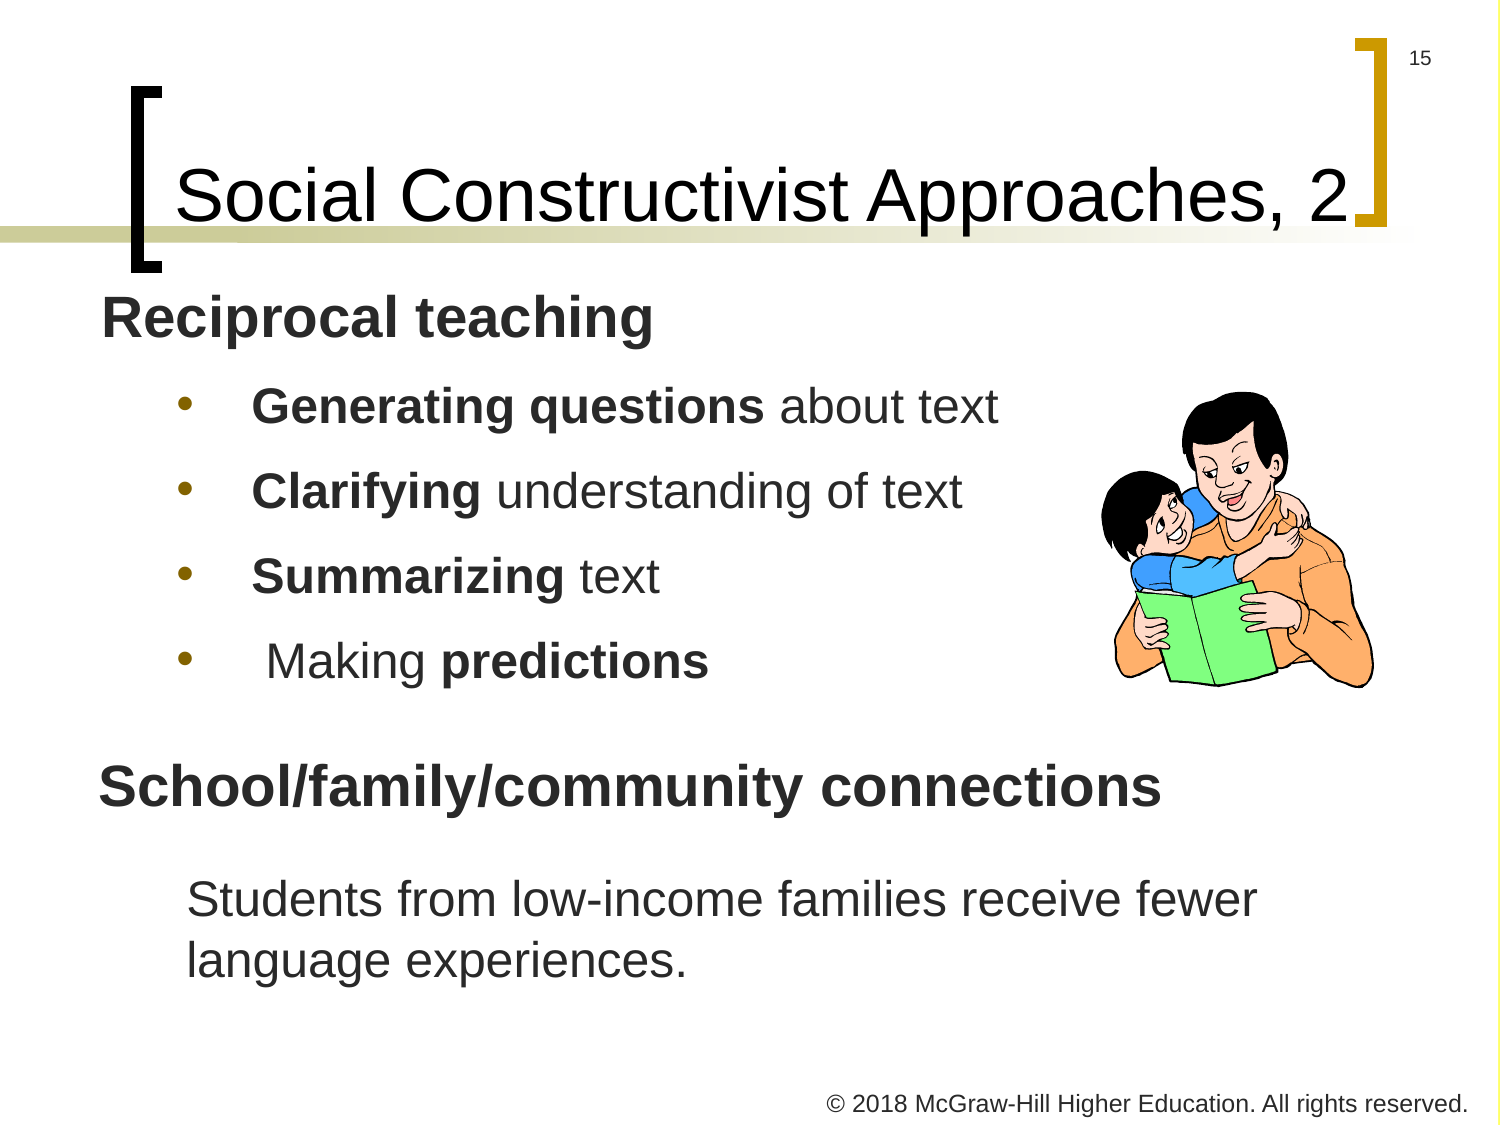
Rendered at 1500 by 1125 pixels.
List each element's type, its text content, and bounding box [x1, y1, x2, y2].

picture [1099, 390, 1376, 689]
title Social Constructivist Approaches, 2 [159, 80, 1398, 244]
list School/family/community connections Students from low-income families receive fewer language experiences. [83, 740, 1373, 1023]
list Reciprocal teaching Generating questions about text Clarifying understanding of text Summarizing text Making predictions [86, 271, 1229, 740]
